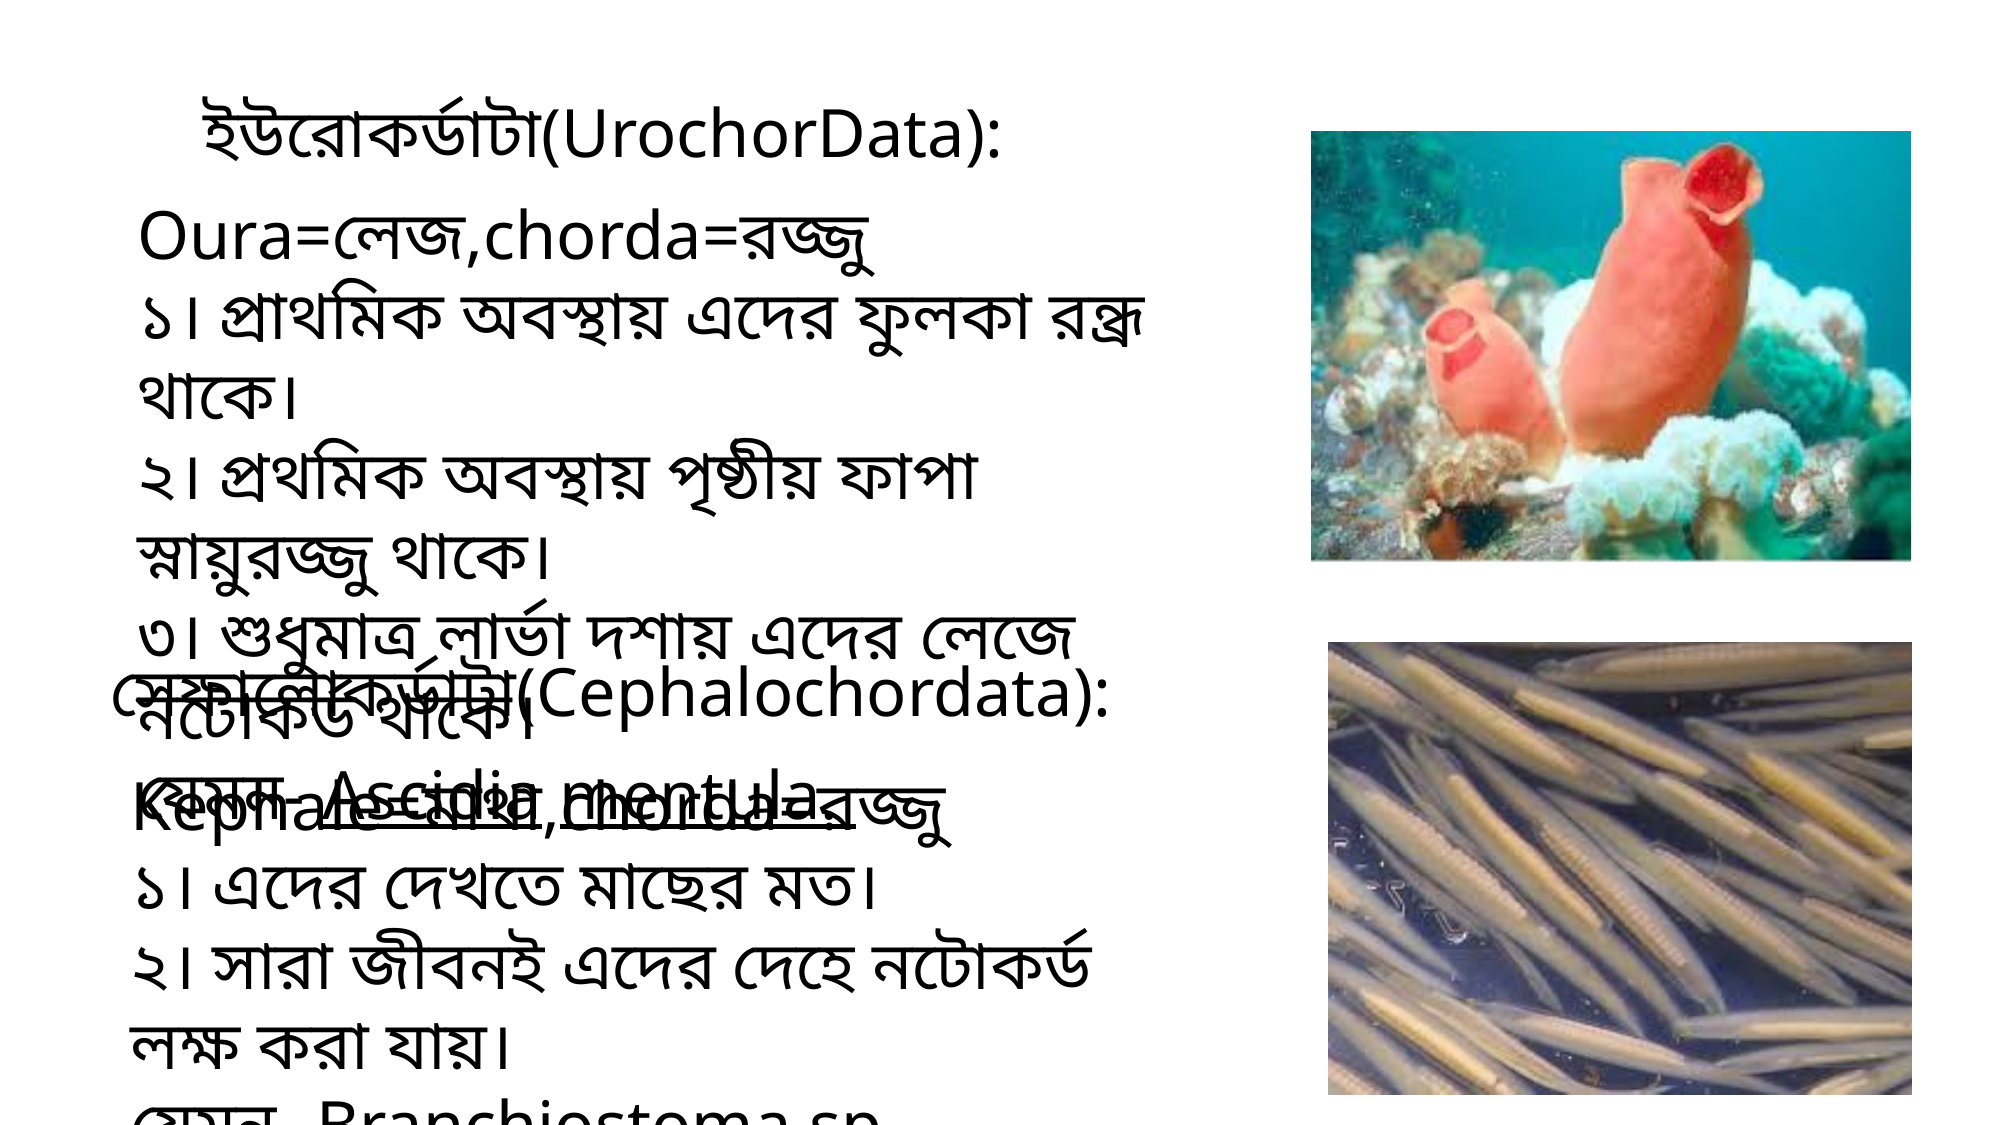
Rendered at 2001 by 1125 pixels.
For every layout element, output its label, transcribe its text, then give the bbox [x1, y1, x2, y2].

picture [1311, 131, 1912, 563]
picture [1328, 642, 1912, 1095]
text_box ইউরোকর্ডাটা(UrochorData): [188, 83, 1216, 179]
text_box Oura=লেজ,chorda=রজ্জু ১। প্রাথমিক অবস্থায় এদের ফুলকা রন্ধ্র থাকে। ২। প্রথমিক অবস্থায় পৃষ্ঠীয় ফাপা স্নায়ুরজ্জু থাকে। ৩। শুধুমাত্র লার্ভা দশায় এদের লেজে নটোকর্ড থাকে। যেমন- Ascidia mentula. [122, 185, 1203, 755]
text_box Kephale=মাথা,chorda=রজ্জু ১। এদের দেখতে মাছের মত। ২। সারা জীবনই এদের দেহে নটোকর্ড লক্ষ করা যায়। যেমন- Branchiostoma sp [115, 755, 1210, 1125]
text_box সেফালোকর্ডাটা(Cephalochordata): [95, 642, 1160, 738]
